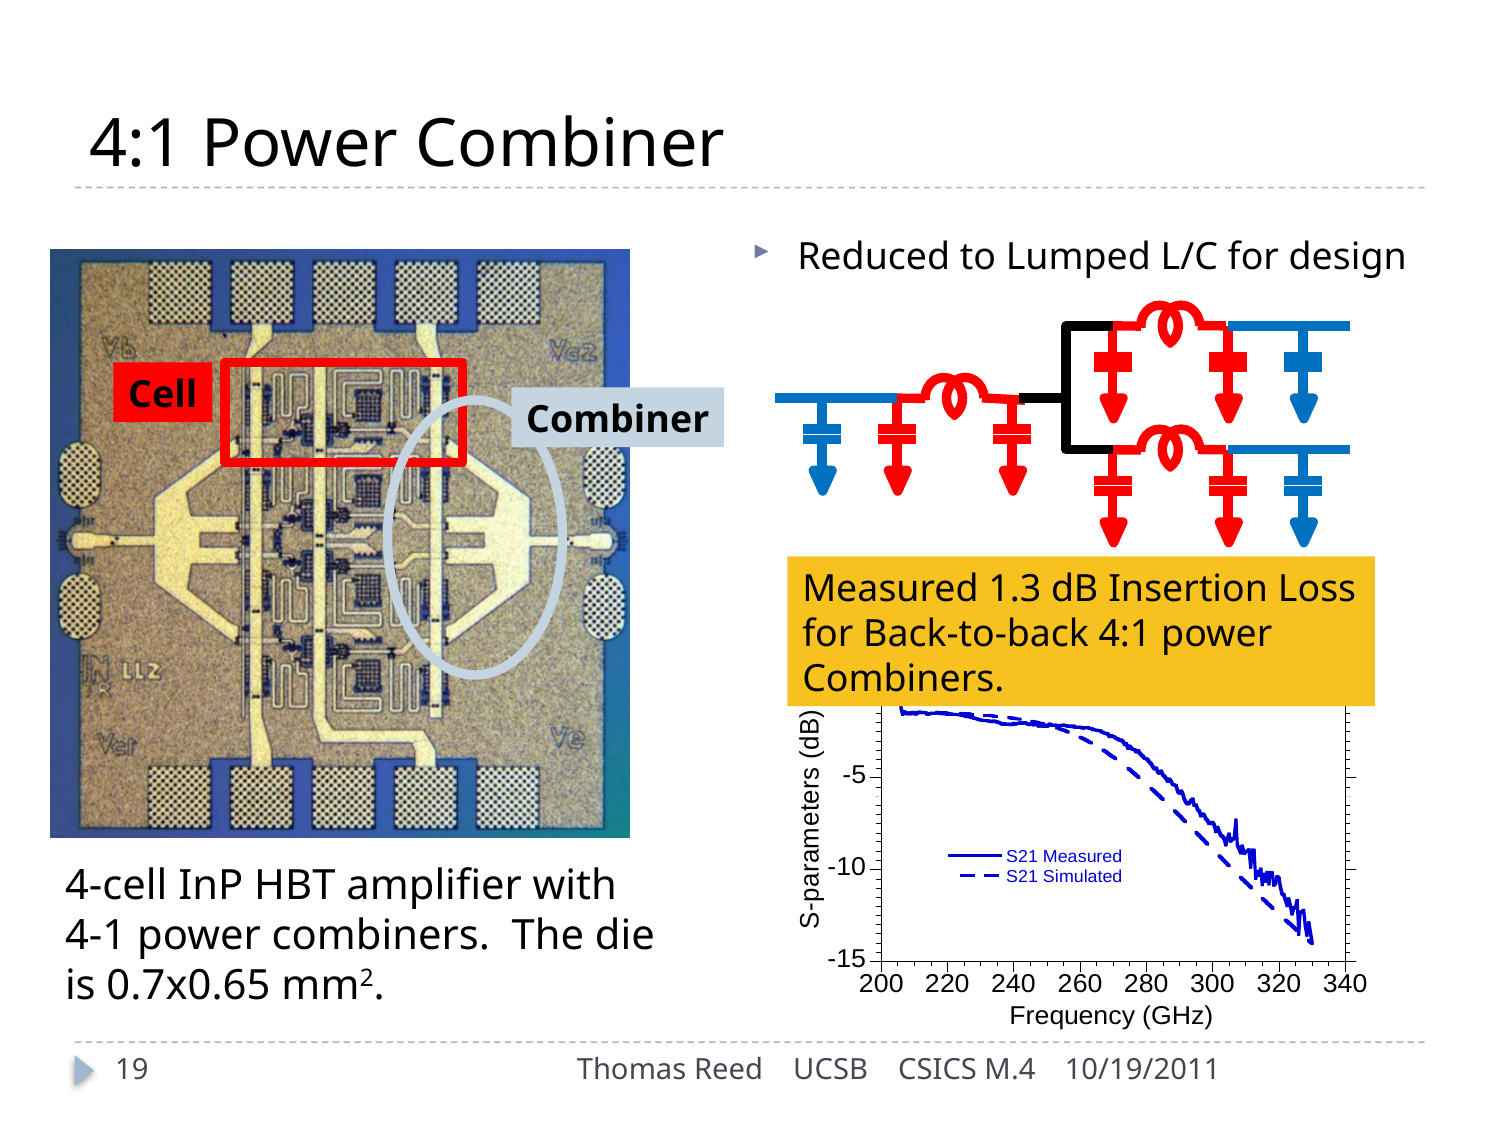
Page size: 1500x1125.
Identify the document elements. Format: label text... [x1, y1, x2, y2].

footer Thomas Reed UCSB CSICS M.4 [475, 1042, 1051, 1103]
text_box 4-cell InP HBT amplifier with 4-1 power combiners. The die is 0.7x0.65 mm2. [50, 849, 675, 1013]
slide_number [1051, 1042, 1426, 1103]
title 4:1 Power Combiner [75, 24, 1425, 188]
slide_number 19 [100, 1042, 426, 1103]
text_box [774, 304, 1351, 543]
text_box Measured 1.3 dB Insertion Loss for Back-to-back 4:1 power Combiners. [787, 556, 1375, 662]
picture [49, 249, 630, 838]
text_box Combiner [636, 387, 725, 448]
list Reduced to Lumped L/C for design [737, 224, 1475, 325]
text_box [787, 662, 1376, 1038]
